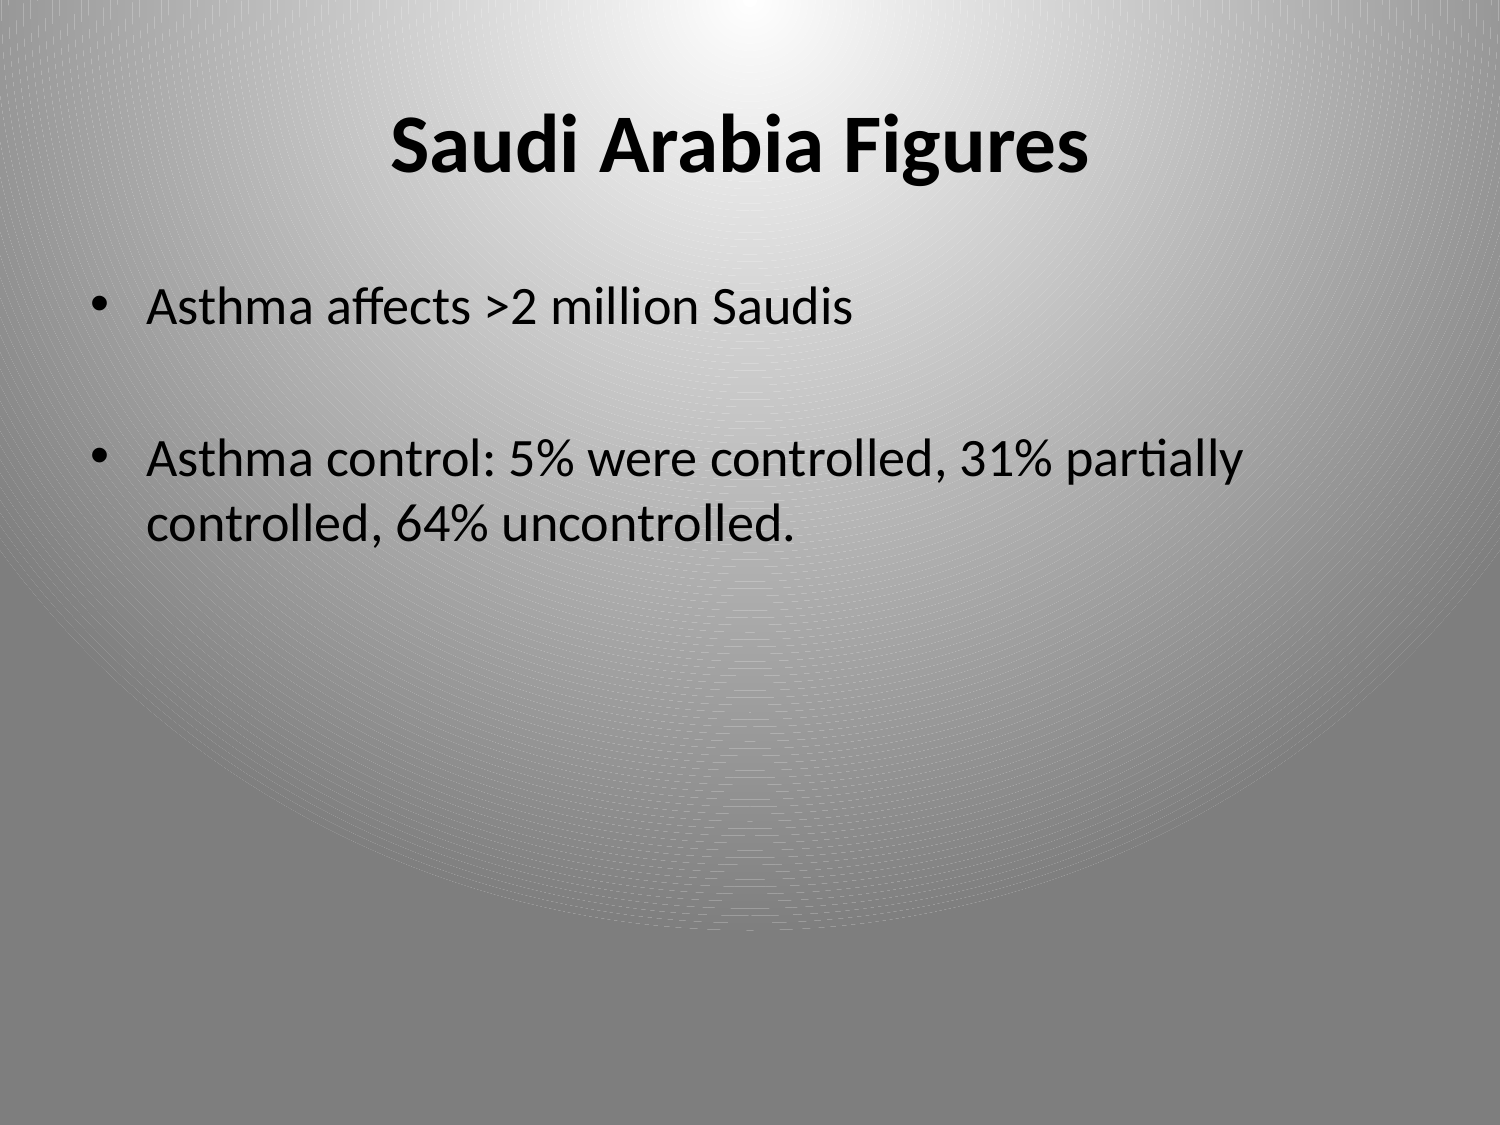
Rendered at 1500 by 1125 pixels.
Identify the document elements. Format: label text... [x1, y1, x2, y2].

list Asthma affects >2 million Saudis Asthma control: 5% were controlled, 31% partially controlled, 64% uncontrolled. [75, 262, 1425, 1005]
title Saudi Arabia Figures [75, 45, 1425, 233]
